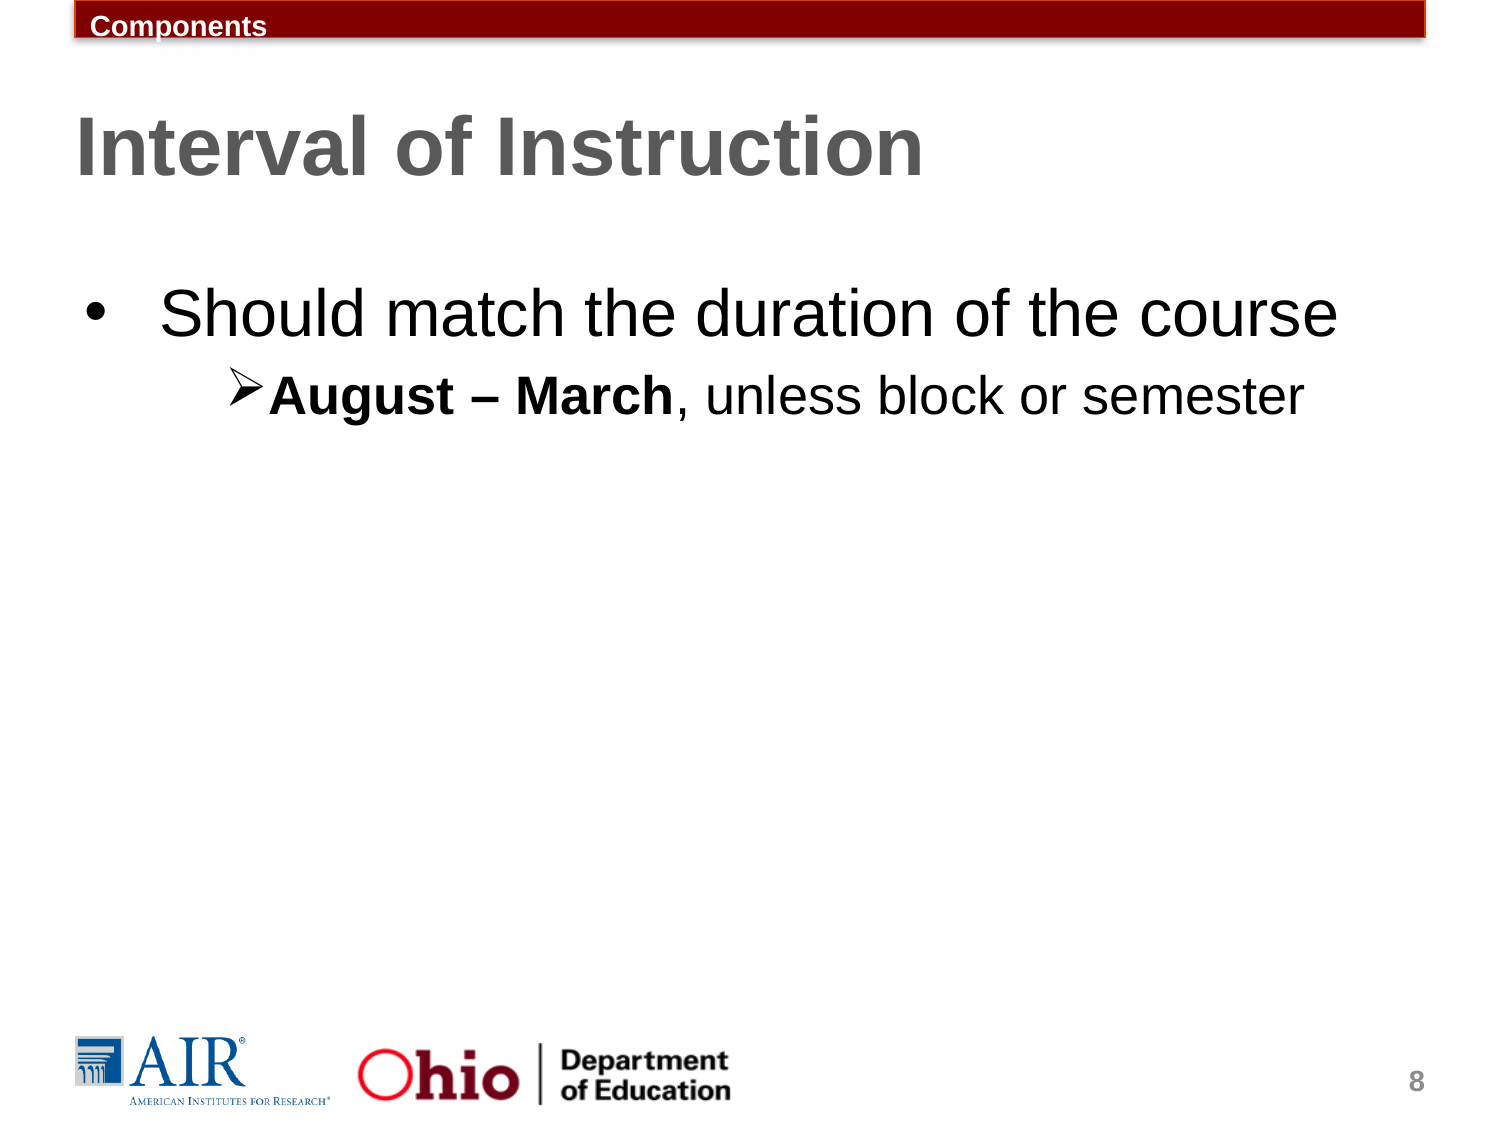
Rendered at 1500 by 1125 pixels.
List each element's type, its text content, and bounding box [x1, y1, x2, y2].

slide_number 8 [1250, 1037, 1425, 1098]
list Should match the duration of the course August – March, unless block or semester [75, 262, 1425, 1013]
title Interval of Instruction [75, 45, 1425, 200]
text_box Components [74, 0, 763, 50]
picture [75, 1036, 330, 1105]
picture [353, 1039, 735, 1107]
